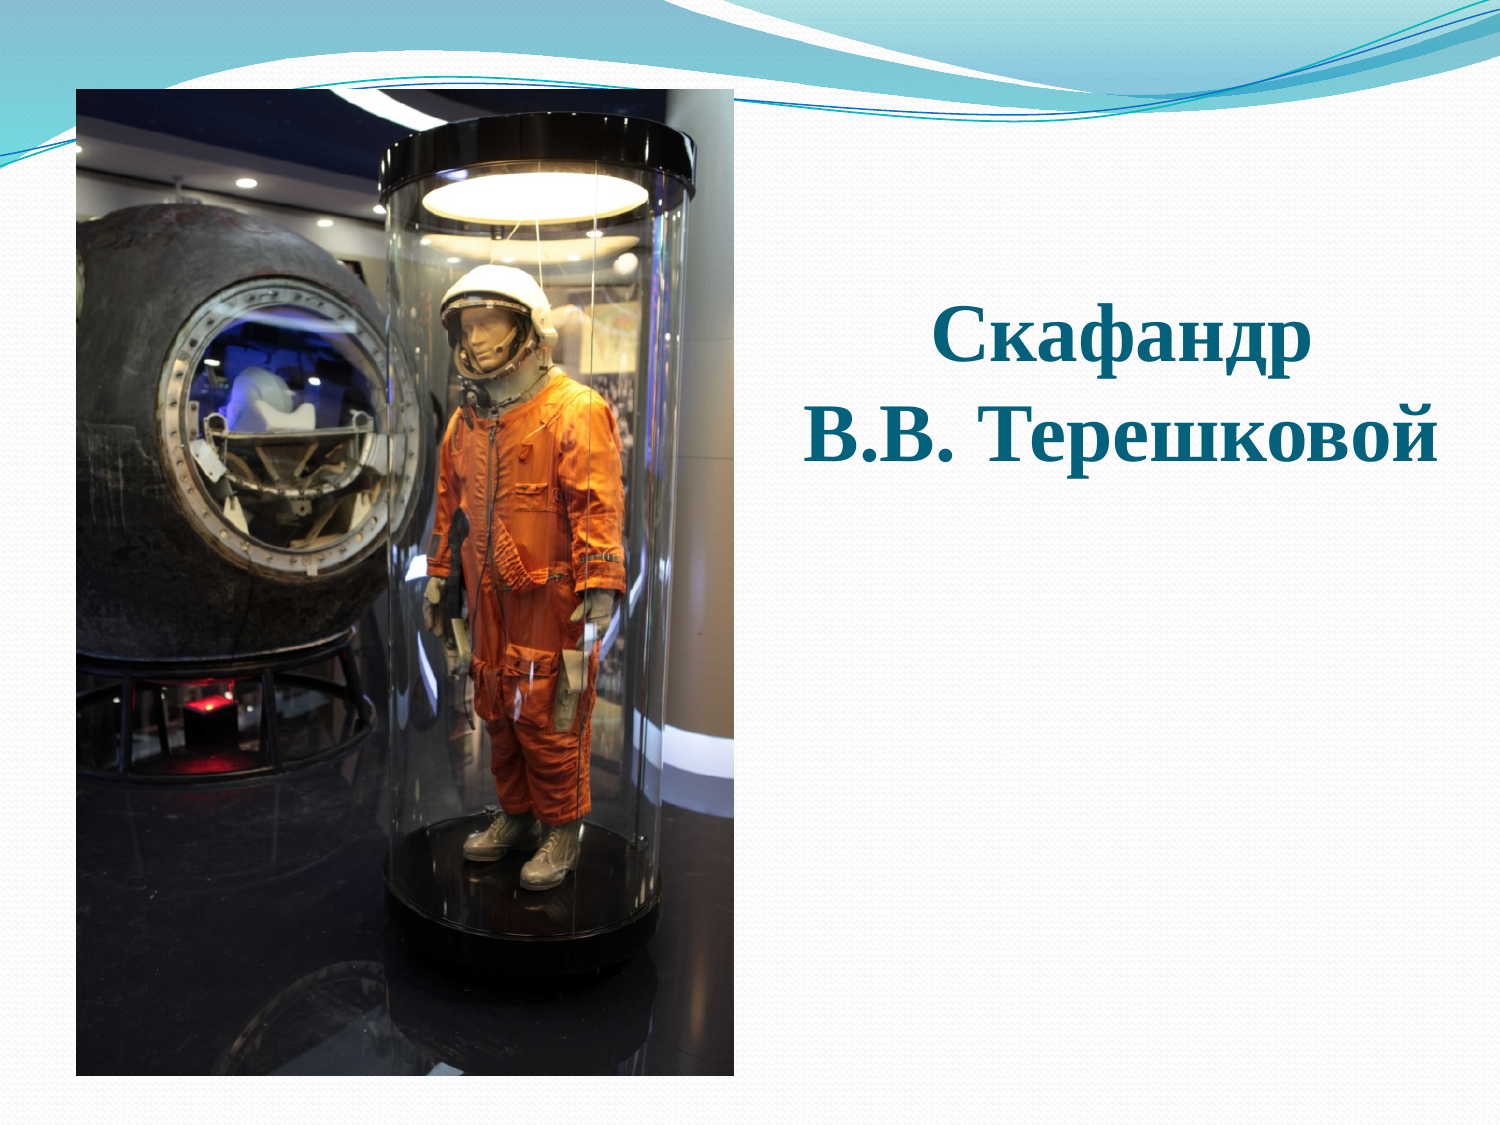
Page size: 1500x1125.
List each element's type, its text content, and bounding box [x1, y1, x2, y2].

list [76, 89, 735, 1077]
title Скафандр В.В. Терешковой [785, 290, 1459, 479]
